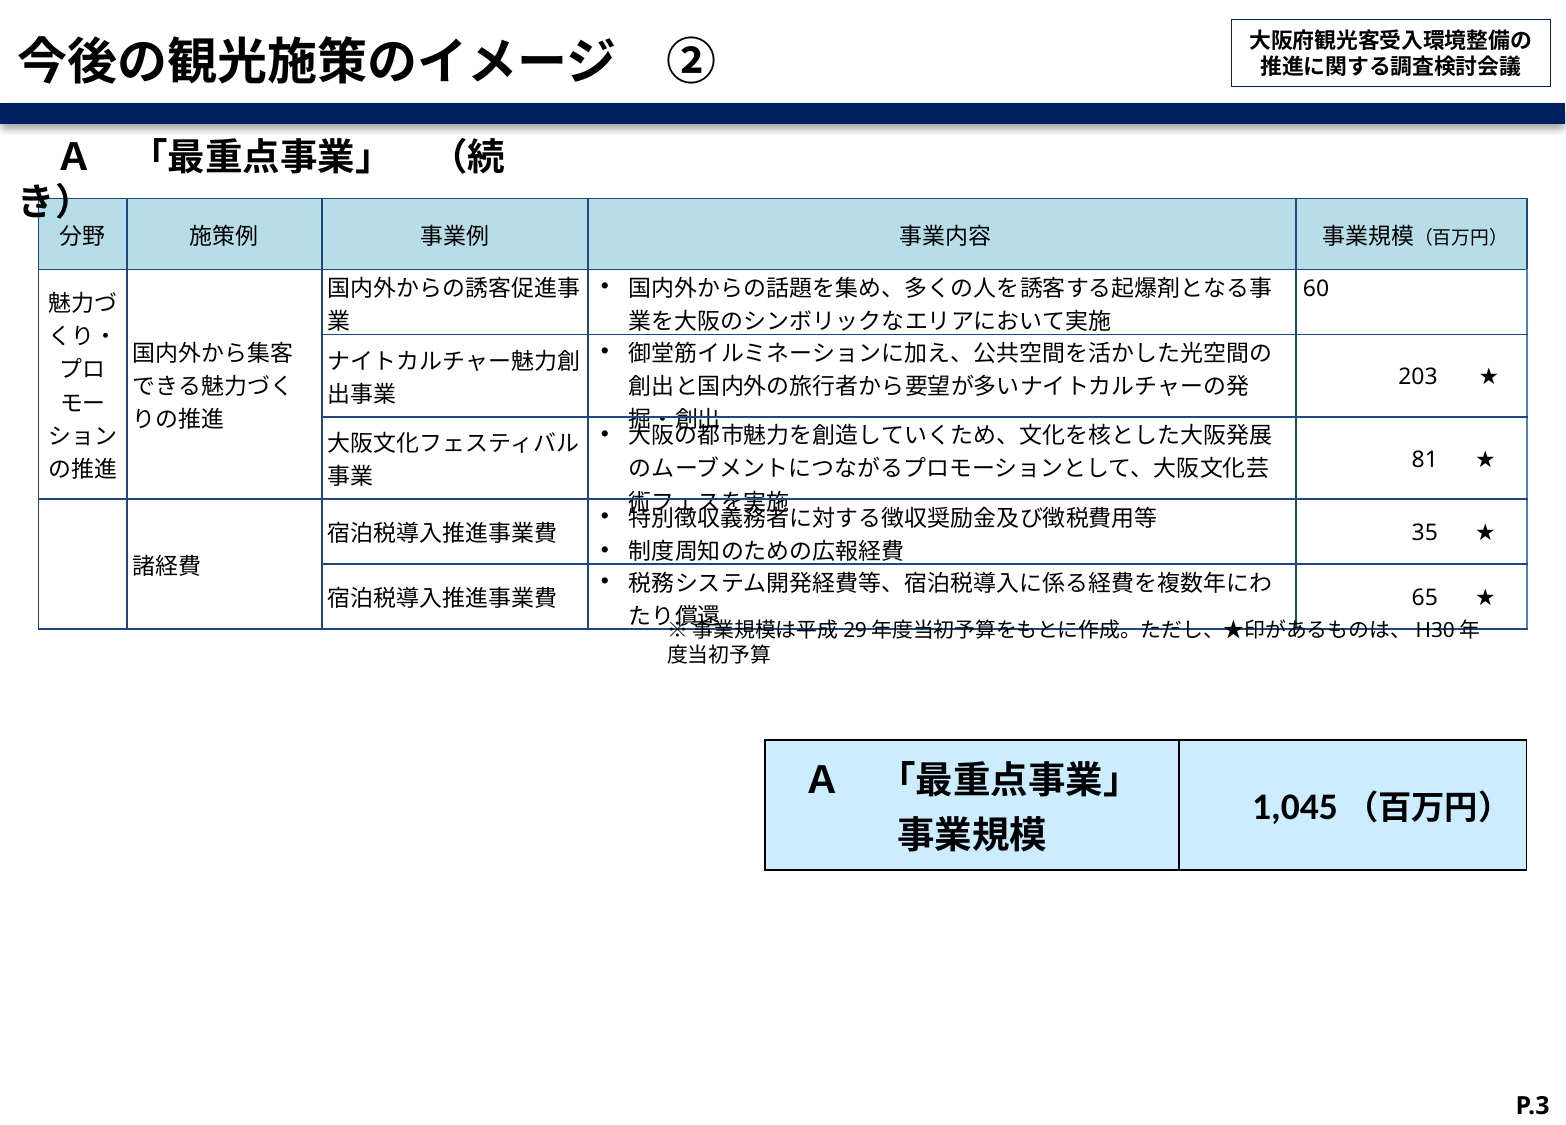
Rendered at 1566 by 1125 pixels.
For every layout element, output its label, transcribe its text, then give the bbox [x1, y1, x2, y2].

table_cell ★ [1444, 335, 1526, 416]
text_box P.3 [1446, 1081, 1565, 1125]
table_header Ａ 「最重点事業」 事業規模 [766, 741, 1178, 869]
table_cell 御堂筋イルミネーションに加え、公共空間を活かした光空間の創出と国内外の旅行者から要望が多いナイトカルチャーの発掘・創出 [589, 335, 1295, 416]
table_cell 65 [1297, 565, 1444, 609]
table_cell ナイトカルチャー魅力創出事業 [323, 335, 587, 416]
table_cell 宿泊税導入推進事業費 [323, 500, 587, 563]
table_cell [39, 500, 126, 628]
table_cell 203 [1297, 335, 1444, 416]
table_cell ★ [1444, 418, 1526, 498]
text_box Ａ 「最重点事業」 （続き） [2, 125, 559, 231]
table_header 事業規模（百万円） [1297, 199, 1526, 269]
table_header 事業例 [323, 199, 587, 269]
table_header 1,045（百万円） [1180, 741, 1526, 869]
table_cell 大阪の都市魅力を創造していくため、文化を核とした大阪発展のムーブメントにつながるプロモーションとして、大阪文化芸術フェスを実施 [589, 418, 1295, 498]
text_box ※事業規模は平成29年度当初予算をもとに作成。ただし、★印があるものは、H30年度当初予算 [652, 609, 1515, 675]
table_cell 国内外からの誘客促進事業 [323, 270, 587, 334]
table_cell ★ [1444, 565, 1526, 628]
table_cell 60 [1297, 270, 1444, 334]
table_cell 税務システム開発経費等、宿泊税導入に係る経費を複数年にわたり償還 [589, 565, 1295, 628]
table_cell 特別徴収義務者に対する徴収奨励金及び徴税費用等 制度周知のための広報経費 [589, 500, 1295, 563]
table_cell [1444, 270, 1526, 334]
table_cell 35 [1297, 500, 1444, 563]
table_cell 国内外から集客 できる魅力づくりの推進 [128, 270, 321, 498]
title 今後の観光施策のイメージ ② [2, 19, 1566, 100]
table_header 事業内容 [589, 199, 1295, 269]
table_cell 諸経費 [128, 500, 321, 628]
table_cell ★ [1444, 500, 1526, 563]
table_header 分野 [39, 231, 126, 269]
table_cell 魅力づくり・ プロモーションの推進 [39, 270, 126, 498]
table_cell 国内外からの話題を集め、多くの人を誘客する起爆剤となる事業を大阪のシンボリックなエリアにおいて実施 [589, 270, 1295, 334]
table_header 施策例 [128, 231, 321, 269]
table_cell 81 [1297, 418, 1444, 498]
table_cell 大阪文化フェスティバル事業 [323, 418, 587, 498]
table_cell 宿泊税導入推進事業費 [323, 565, 587, 628]
